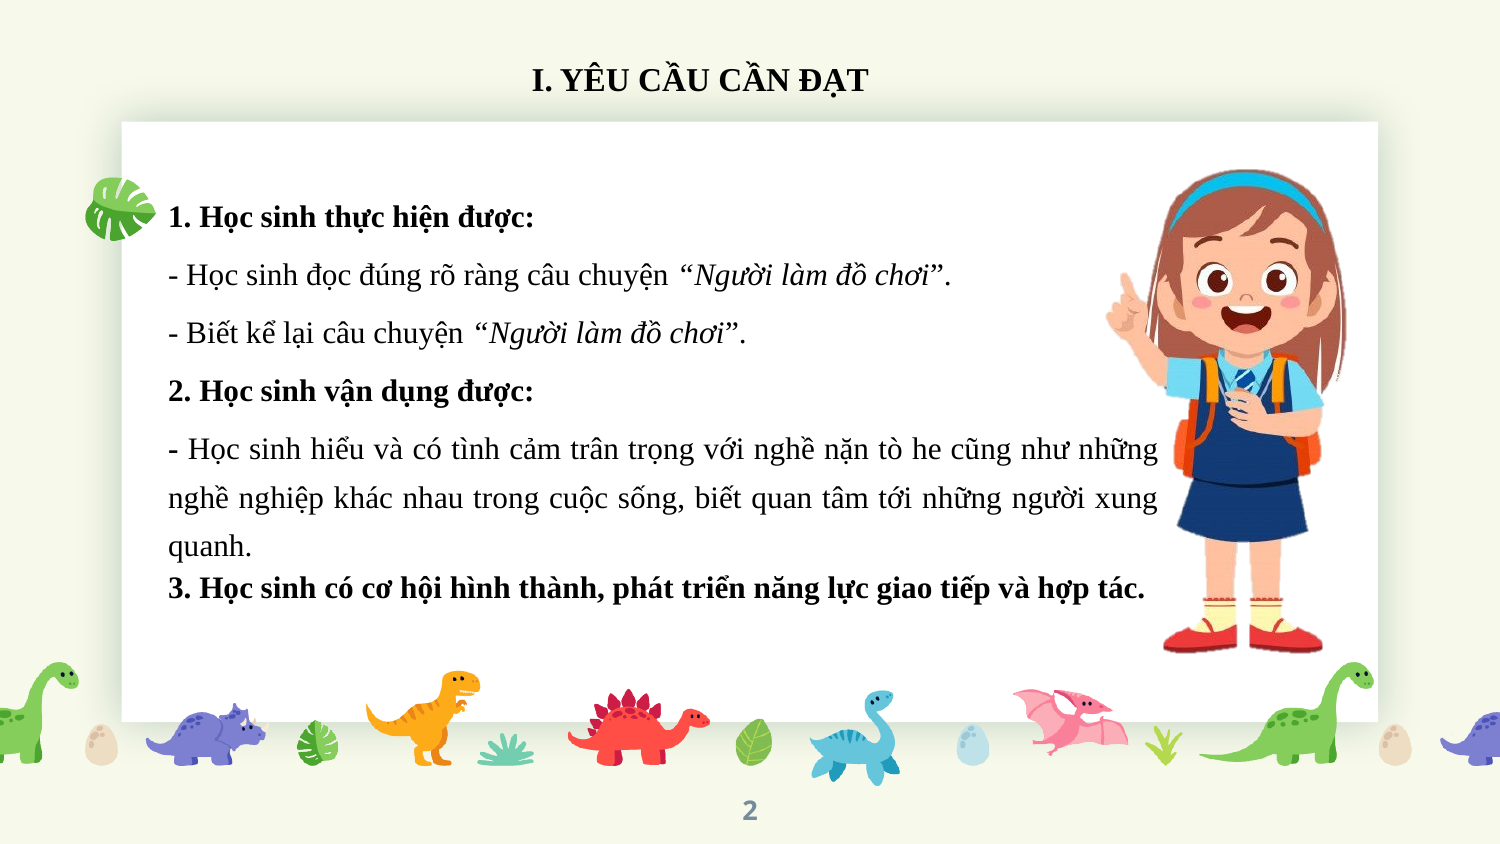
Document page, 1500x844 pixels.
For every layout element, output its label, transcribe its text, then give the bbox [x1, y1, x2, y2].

slide_number 2 [705, 779, 795, 844]
picture [0, 69, 1500, 793]
text_box I. YÊU CẦU CẦN ĐẠT [516, 38, 1274, 105]
picture [86, 178, 153, 241]
text_box 1. Học sinh thực hiện được: - Học sinh đọc đúng rõ ràng câu chuyện “Người làm đồ chơi”. - Biết kể lại câu chuyện “Người làm đồ chơi”. 2. Học sinh vận dụng được: - Học sinh hiểu và có tình cảm trân trọng với nghề nặn tò he cũng như những nghề nghiệp khác nhau trong cuộc sống, biết quan tâm tới những người xung quanh. 3. Học sinh có cơ hội hình thành, phát triển năng lực giao tiếp và hợp tác. [153, 177, 957, 613]
